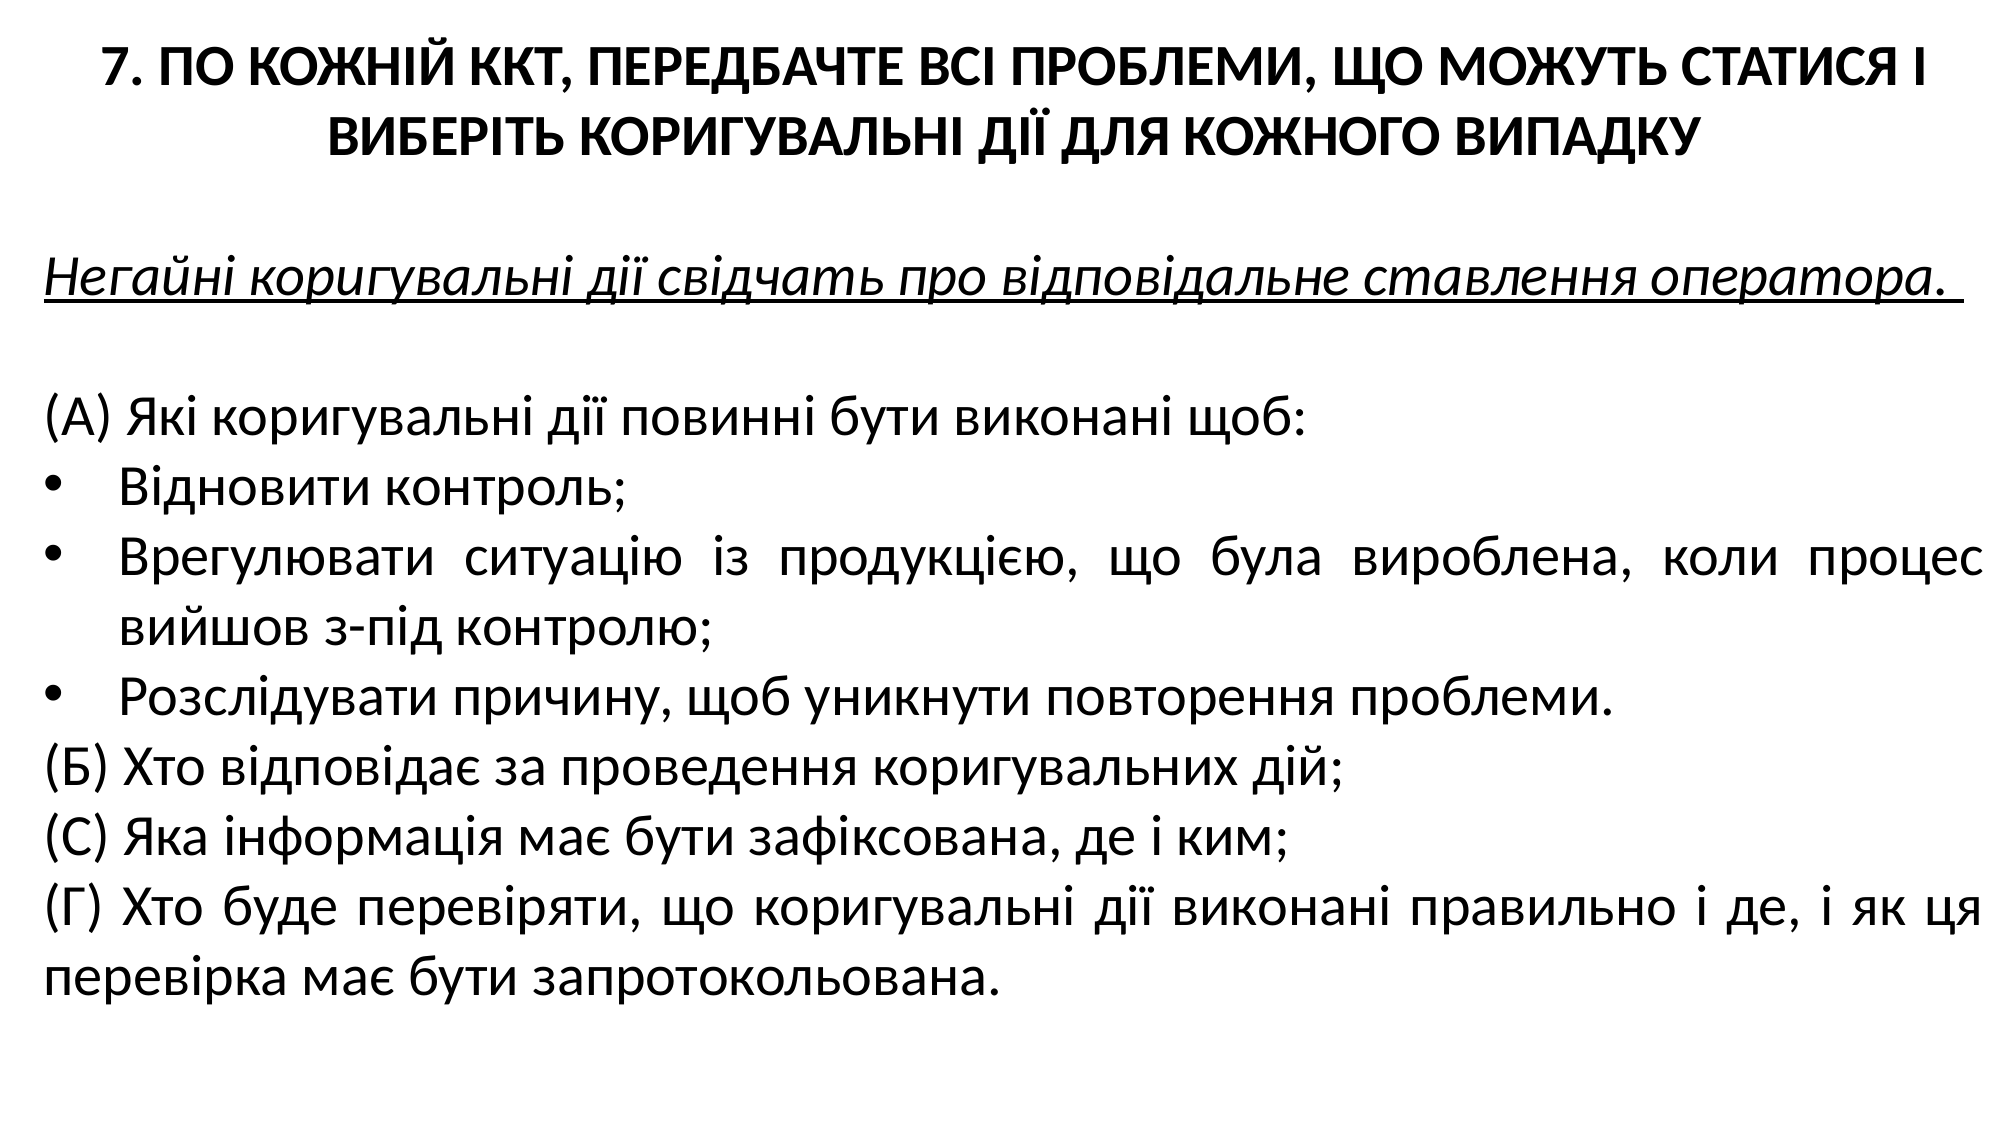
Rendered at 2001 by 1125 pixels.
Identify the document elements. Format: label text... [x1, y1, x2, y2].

text_box 7. ПО КОЖНІЙ ККТ, ПЕРЕДБАЧТЕ ВСІ ПРОБЛЕМИ, ЩО МОЖУТЬ СТАТИСЯ І ВИБЕРІТЬ КОРИГУВАЛЬНІ ДІЇ ДЛЯ КОЖНОГО ВИПАДКУ Негайні коригувальні дії свідчать про відповідальне ставлення оператора. (А) Які коригувальні дії повинні бути виконані щоб: Відновити контроль; Врегулювати ситуацію із продукцією, що була вироблена, коли процес вийшов з-під контролю; Розслідувати причину, щоб уникнути повторення проблеми. (Б) Хто відповідає за проведення коригувальних дій; (С) Яка інформація має бути зафіксована, де і ким; (Г) Хто буде перевіряти, що коригувальні дії виконані правильно і де, і як ця перевірка має бути запротокольована. [29, 19, 2000, 1015]
